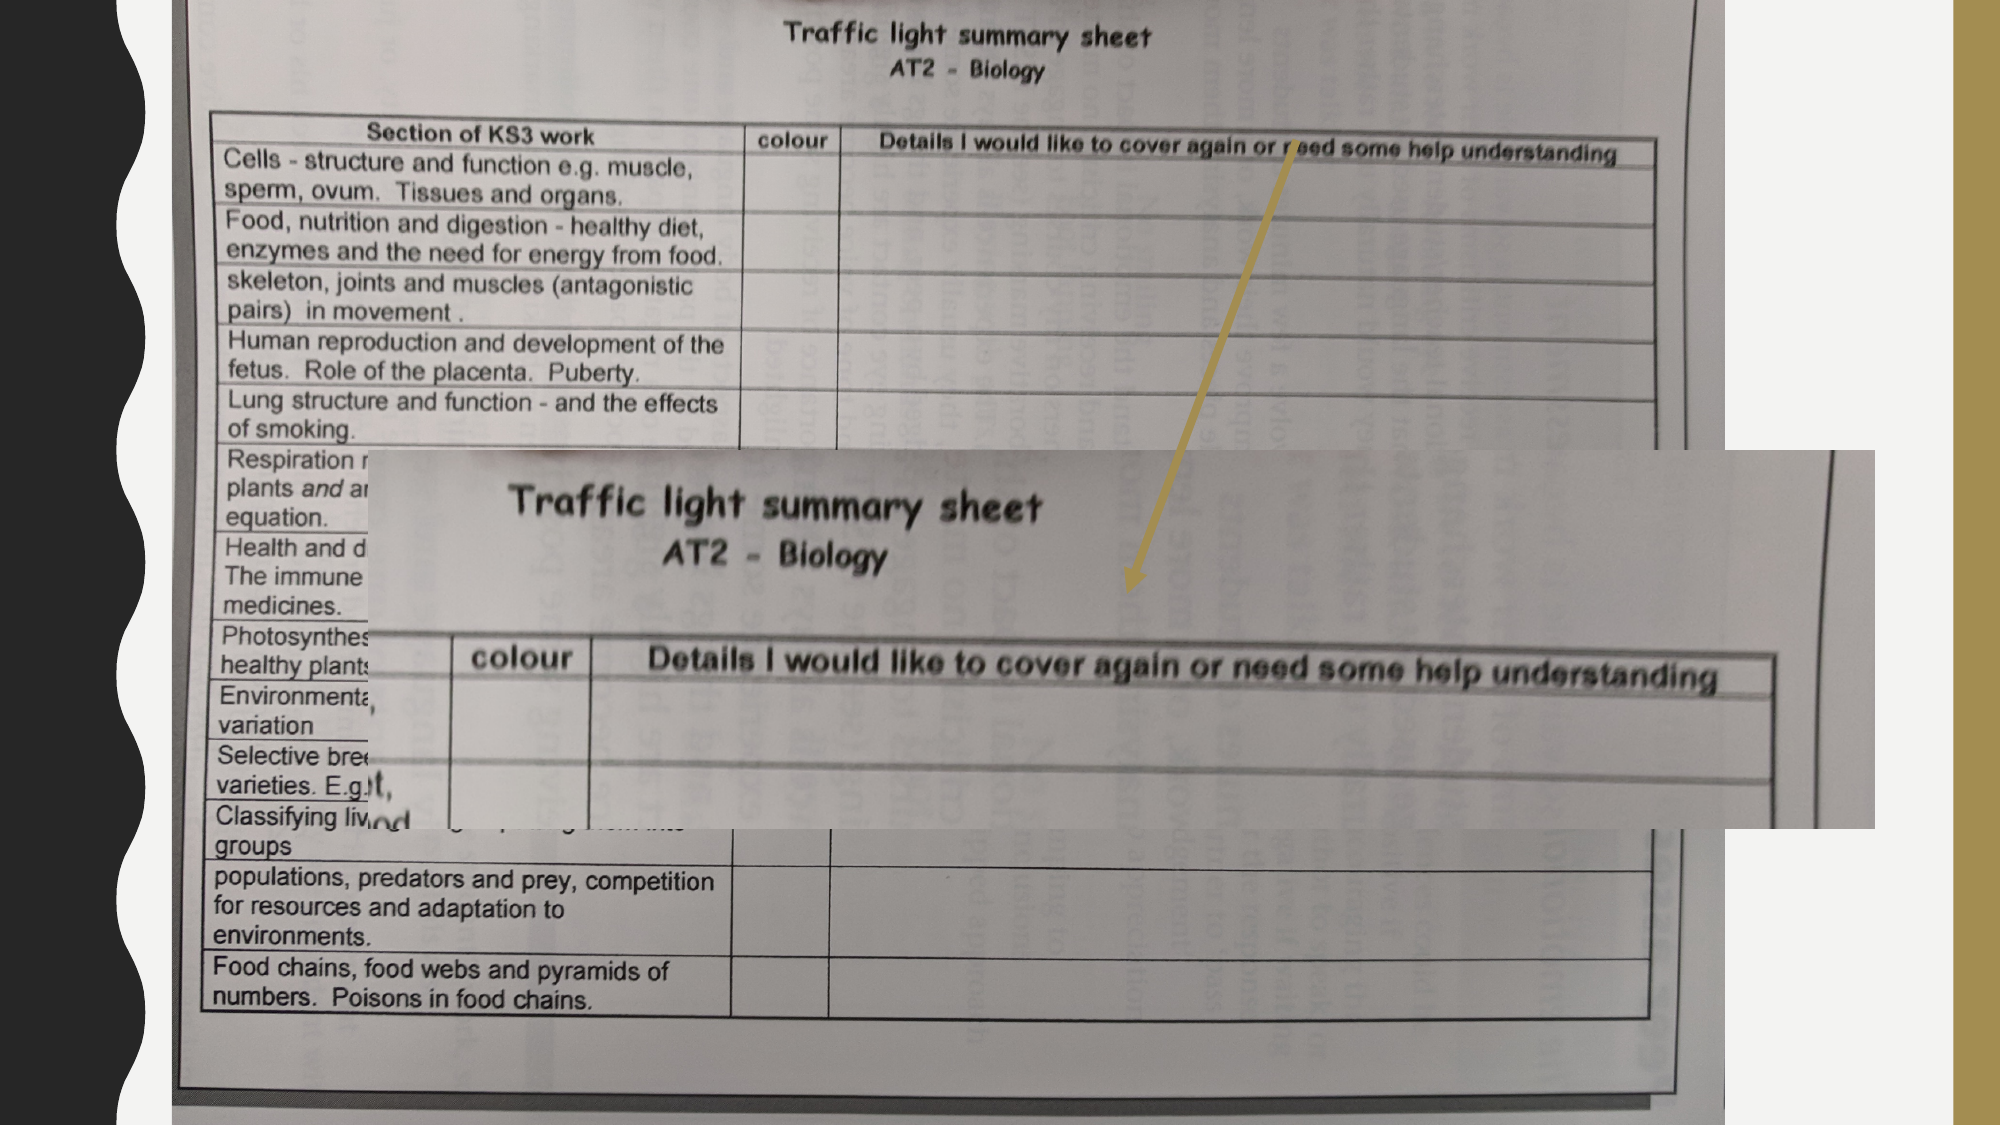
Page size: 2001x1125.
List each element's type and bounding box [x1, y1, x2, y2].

list [171, 0, 1725, 1125]
picture [368, 450, 1875, 829]
text_box [1126, 140, 1297, 595]
